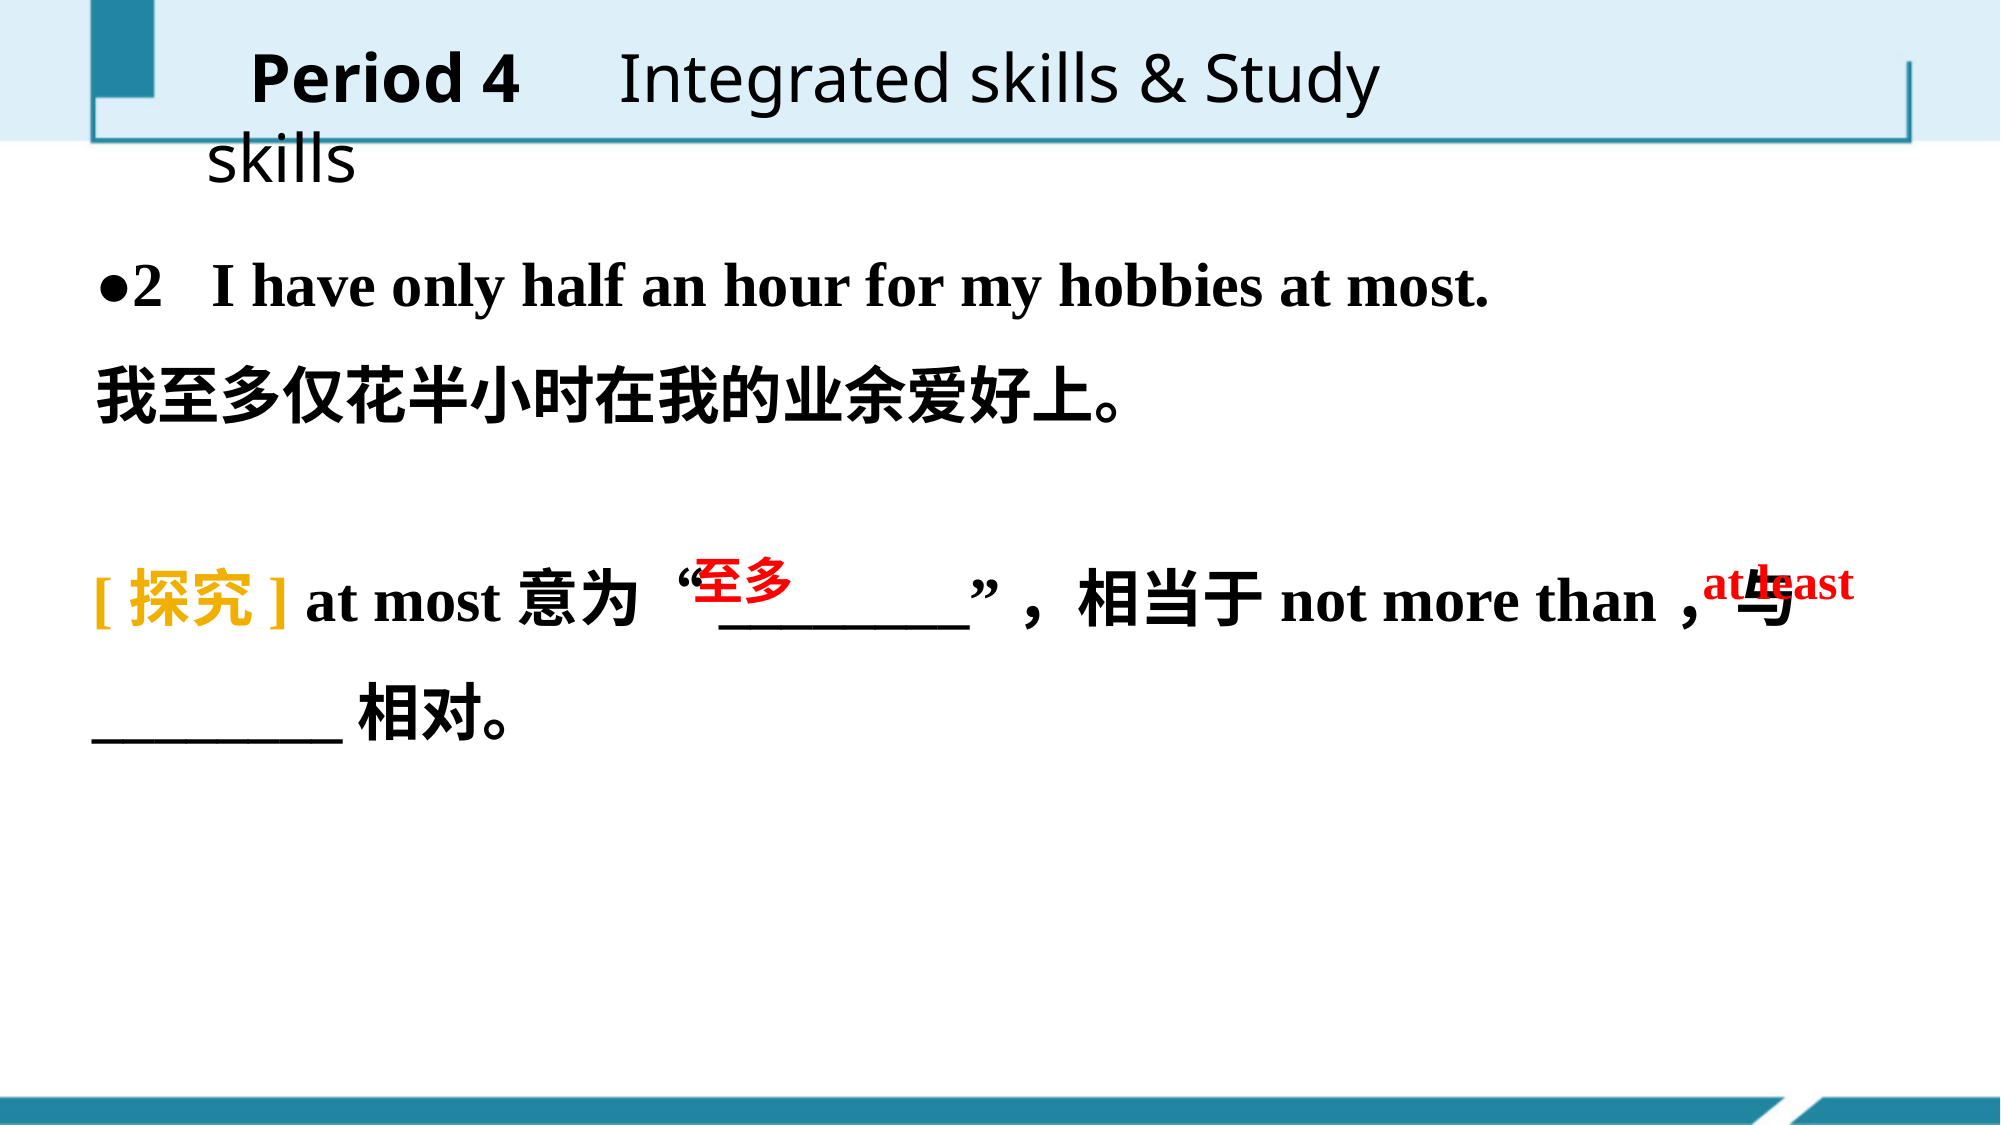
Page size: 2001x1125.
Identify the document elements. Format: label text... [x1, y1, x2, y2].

text_box [探究] at most意为“________”，相当于not more than，与________相对。 [78, 507, 1971, 755]
picture [0, 0, 2001, 1125]
text_box Period 4 Integrated skills & Study skills [191, 28, 1522, 123]
text_box at least [1687, 541, 1898, 617]
text_box ●2 I have only half an hour for my hobbies at most. 我至多仅花半小时在我的业余爱好上。 [79, 198, 1571, 439]
text_box 至多 [678, 541, 836, 617]
